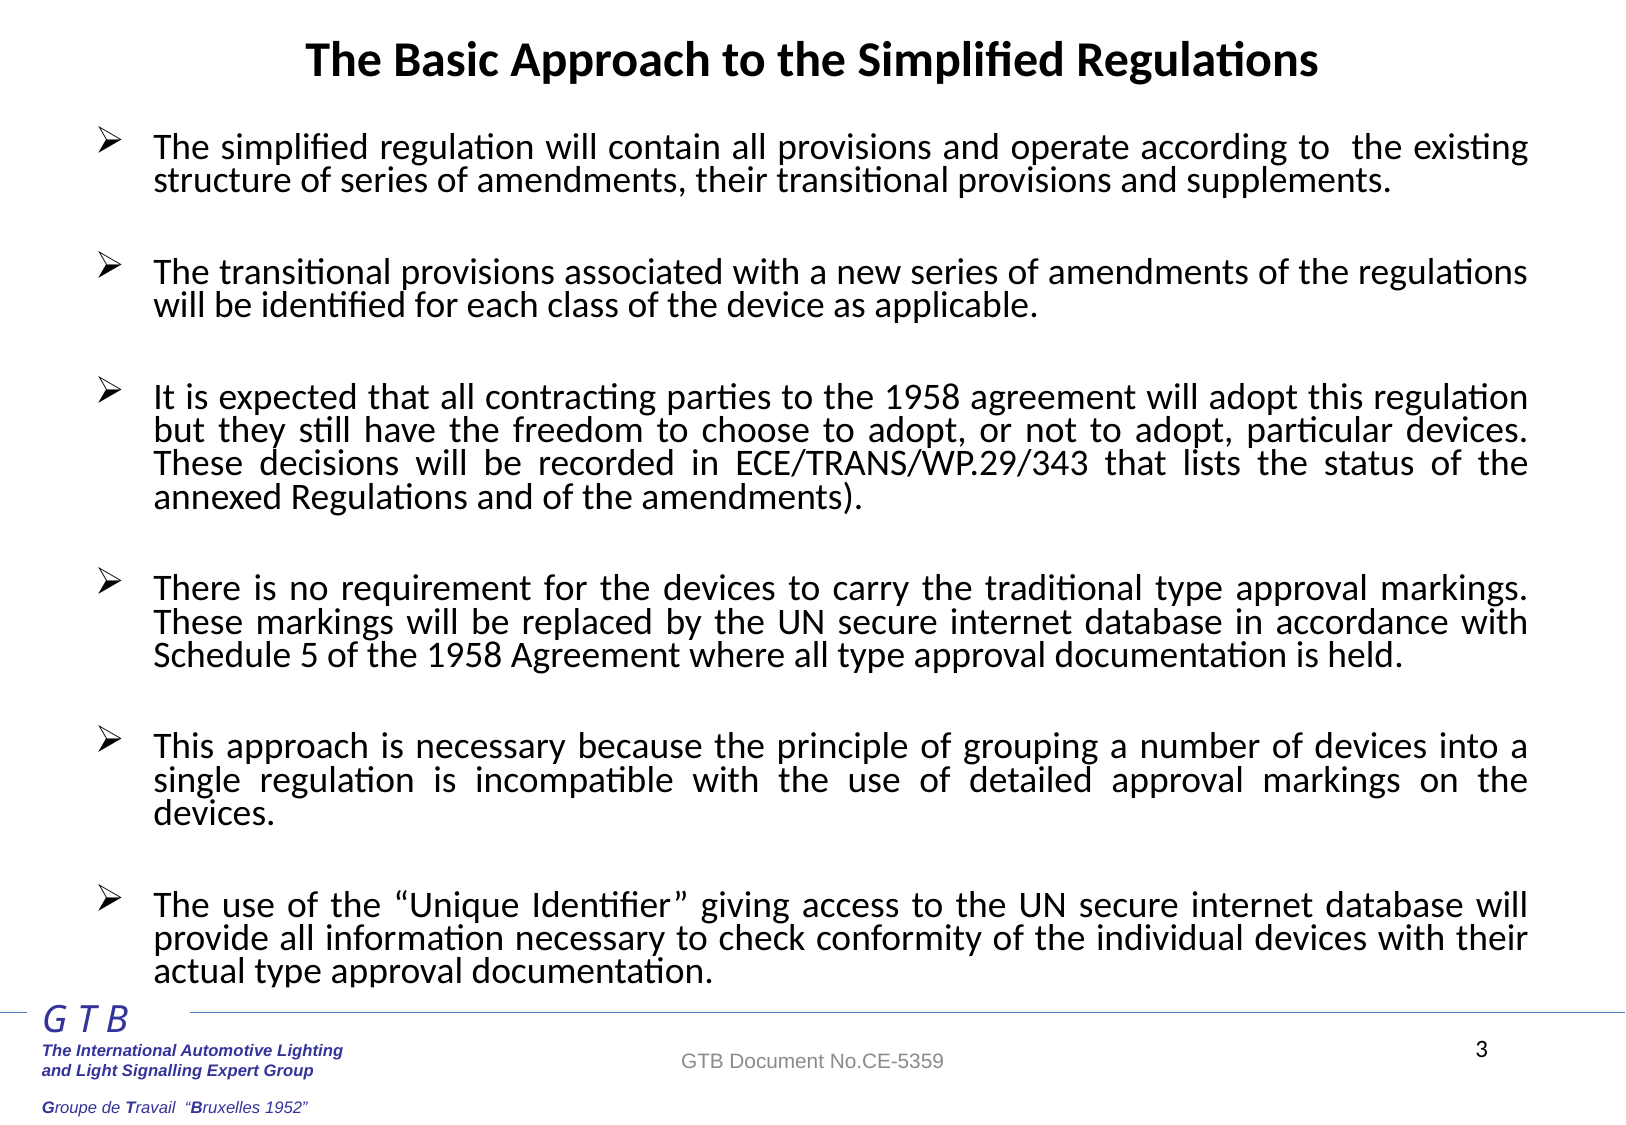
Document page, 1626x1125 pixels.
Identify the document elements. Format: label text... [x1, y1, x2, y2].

text_box 3 [1164, 1024, 1504, 1100]
text_box G T B The International Automotive Lighting and Light Signalling Expert Group Groupe de Travail “Bruxelles 1952” [27, 987, 407, 1125]
text_box The simplified regulation will contain all provisions and operate according to the existing structure of series of amendments, their transitional provisions and supplements. The transitional provisions associated with a new series of amendments of the regulations will be identified for each class of the device as applicable. It is expected that all contracting parties to the 1958 agreement will adopt this regulation but they still have the freedom to choose to adopt, or not to adopt, particular devices. These decisions will be recorded in ECE/TRANS/WP.29/343 that lists the status of the annexed Regulations and of the amendments). There is no requirement for the devices to carry the traditional type approval markings. These markings will be replaced by the UN secure internet database in accordance with Schedule 5 of the 1958 Agreement where all type approval documentation is held. This approach is necessary because the principle of grouping a number of devices into a single regulation is incompatible with the use of detailed approval markings on the devices. The use of the “Unique Identifier” giving access to the UN secure internet database will provide all information necessary to check conformity of the individual devices with their actual type approval documentation. [80, 126, 1545, 999]
footer GTB Document No.CE-5359 [555, 1023, 1070, 1099]
text_box The Basic Approach to the Simplified Regulations [0, 19, 1625, 94]
